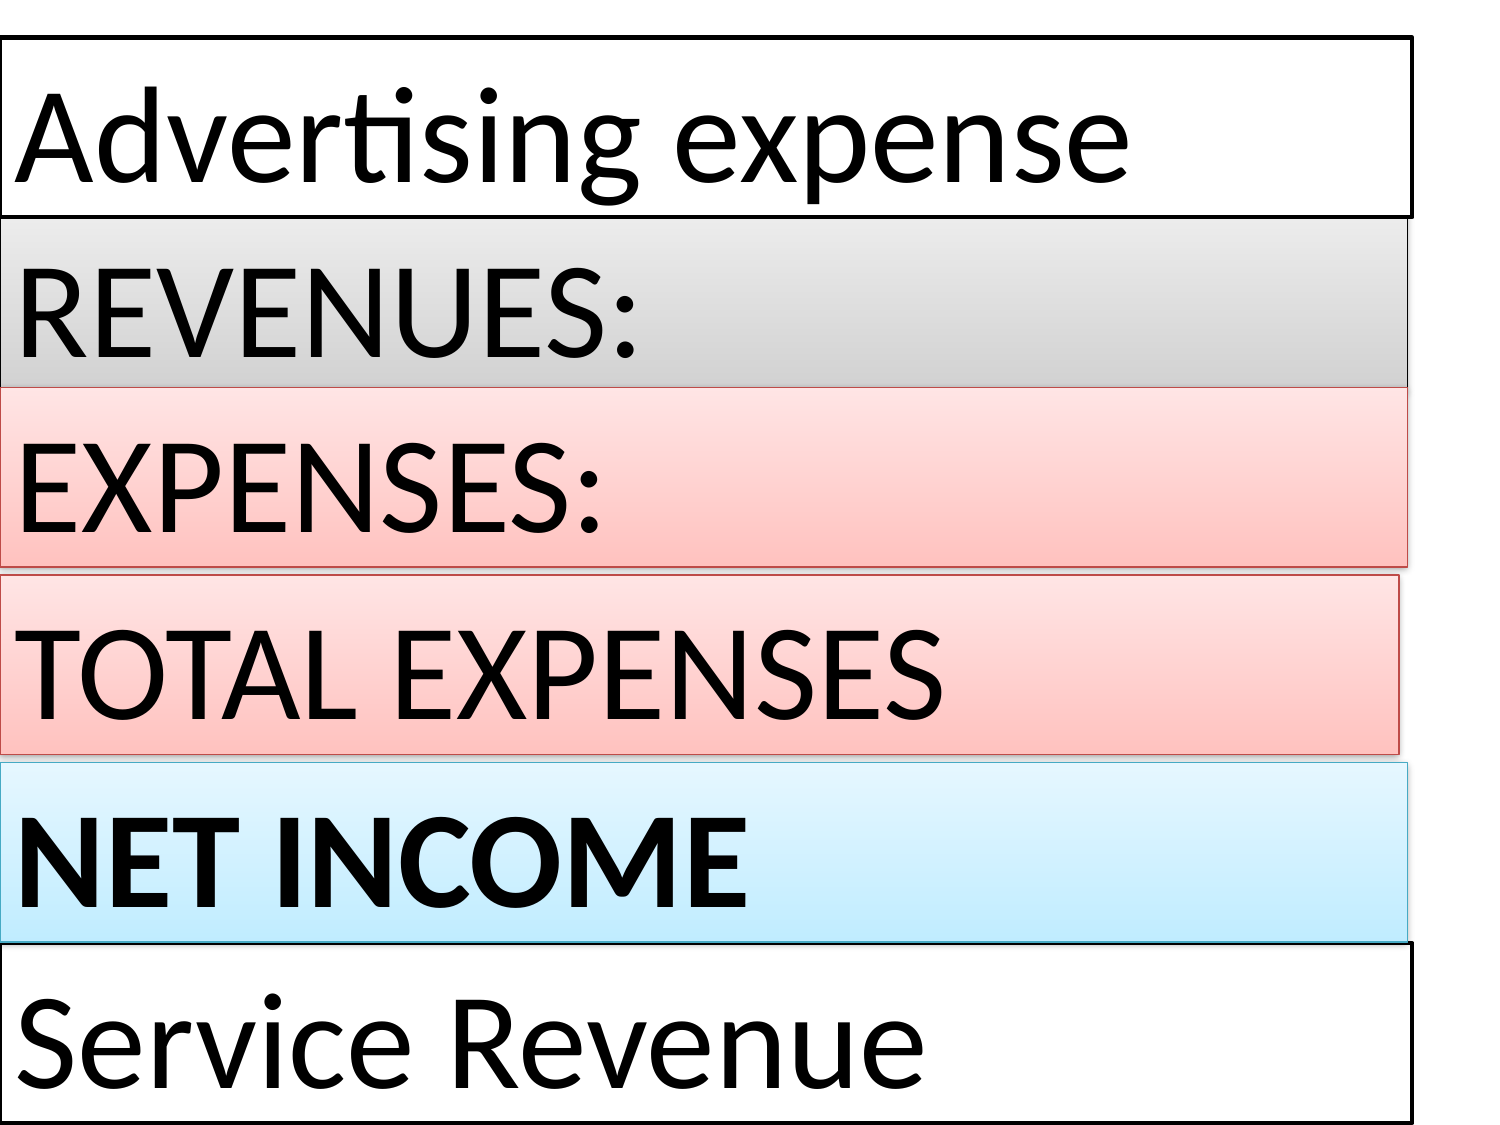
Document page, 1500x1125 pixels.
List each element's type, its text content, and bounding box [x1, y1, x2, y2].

text_box Service Revenue [0, 941, 1414, 1125]
text_box NET INCOME [0, 762, 1408, 943]
text_box Advertising expense [0, 35, 1414, 219]
text_box TOTAL EXPENSES [0, 574, 1400, 755]
text_box REVENUES: [0, 219, 1408, 386]
text_box EXPENSES: [0, 387, 1408, 568]
